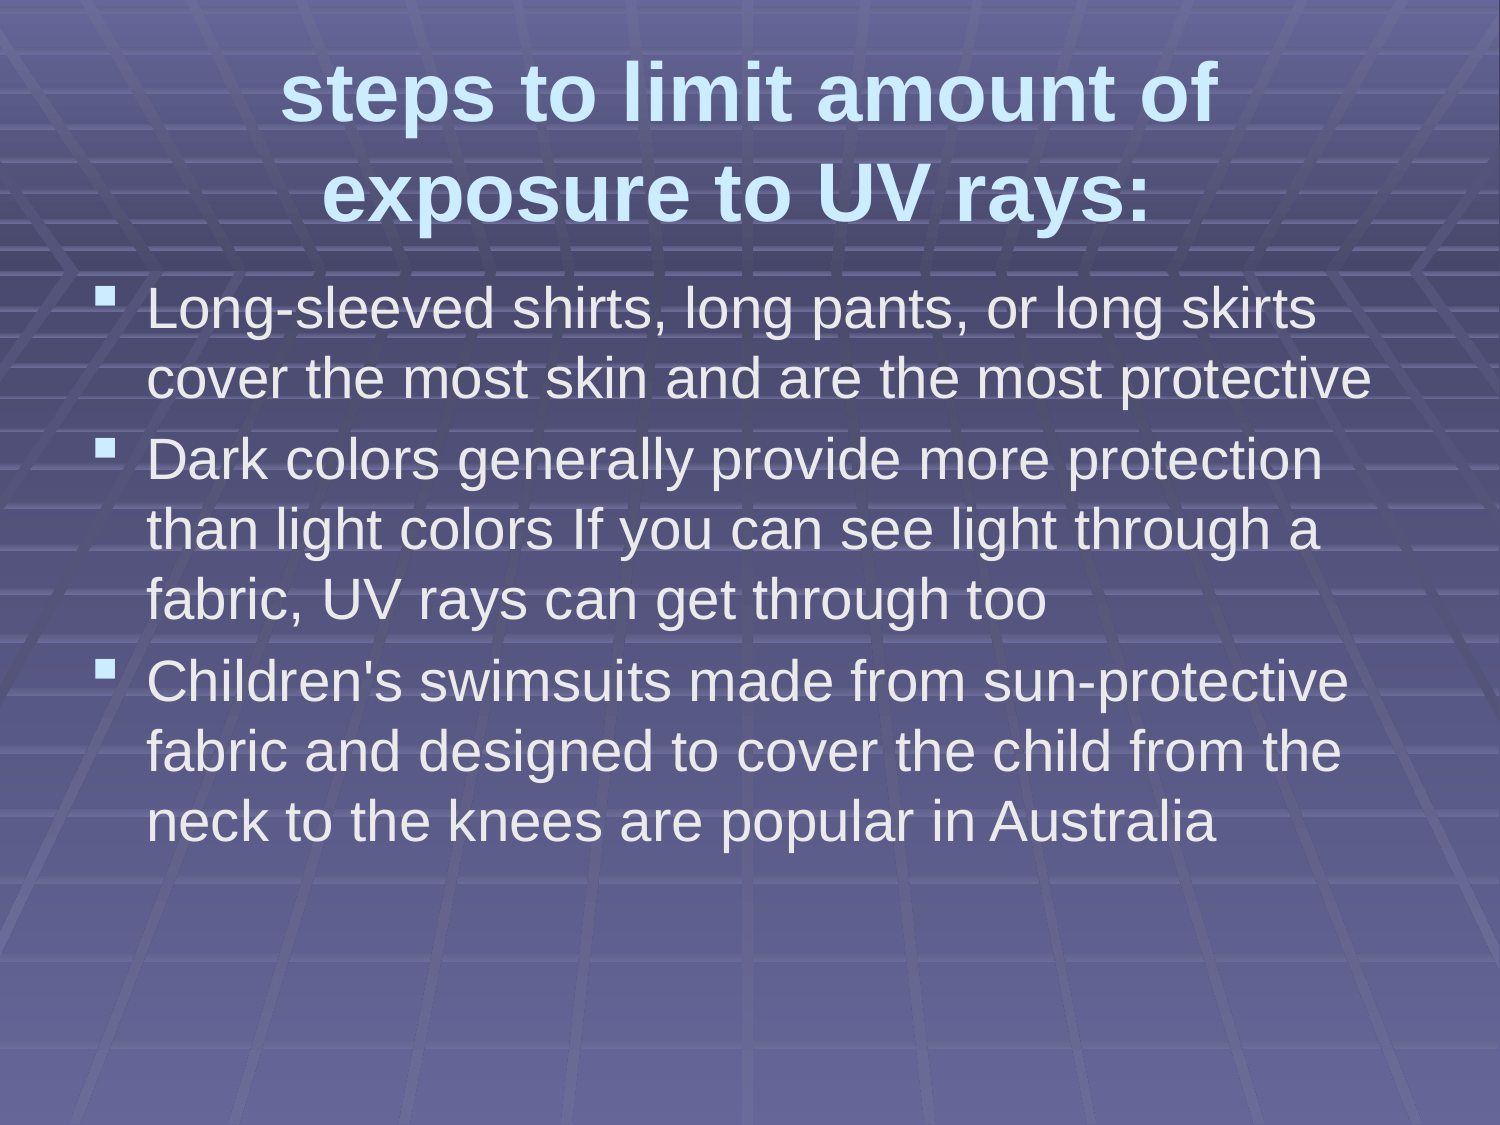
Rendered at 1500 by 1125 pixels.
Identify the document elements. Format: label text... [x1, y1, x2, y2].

list Long-sleeved shirts, long pants, or long skirts cover the most skin and are the most protective Dark colors generally provide more protection than light colors If you can see light through a fabric, UV rays can get through too Children's swimsuits made from sun-protective fabric and designed to cover the child from the neck to the knees are popular in Australia [74, 261, 1425, 1083]
title steps to limit amount of exposure to UV rays: [74, 44, 1425, 233]
